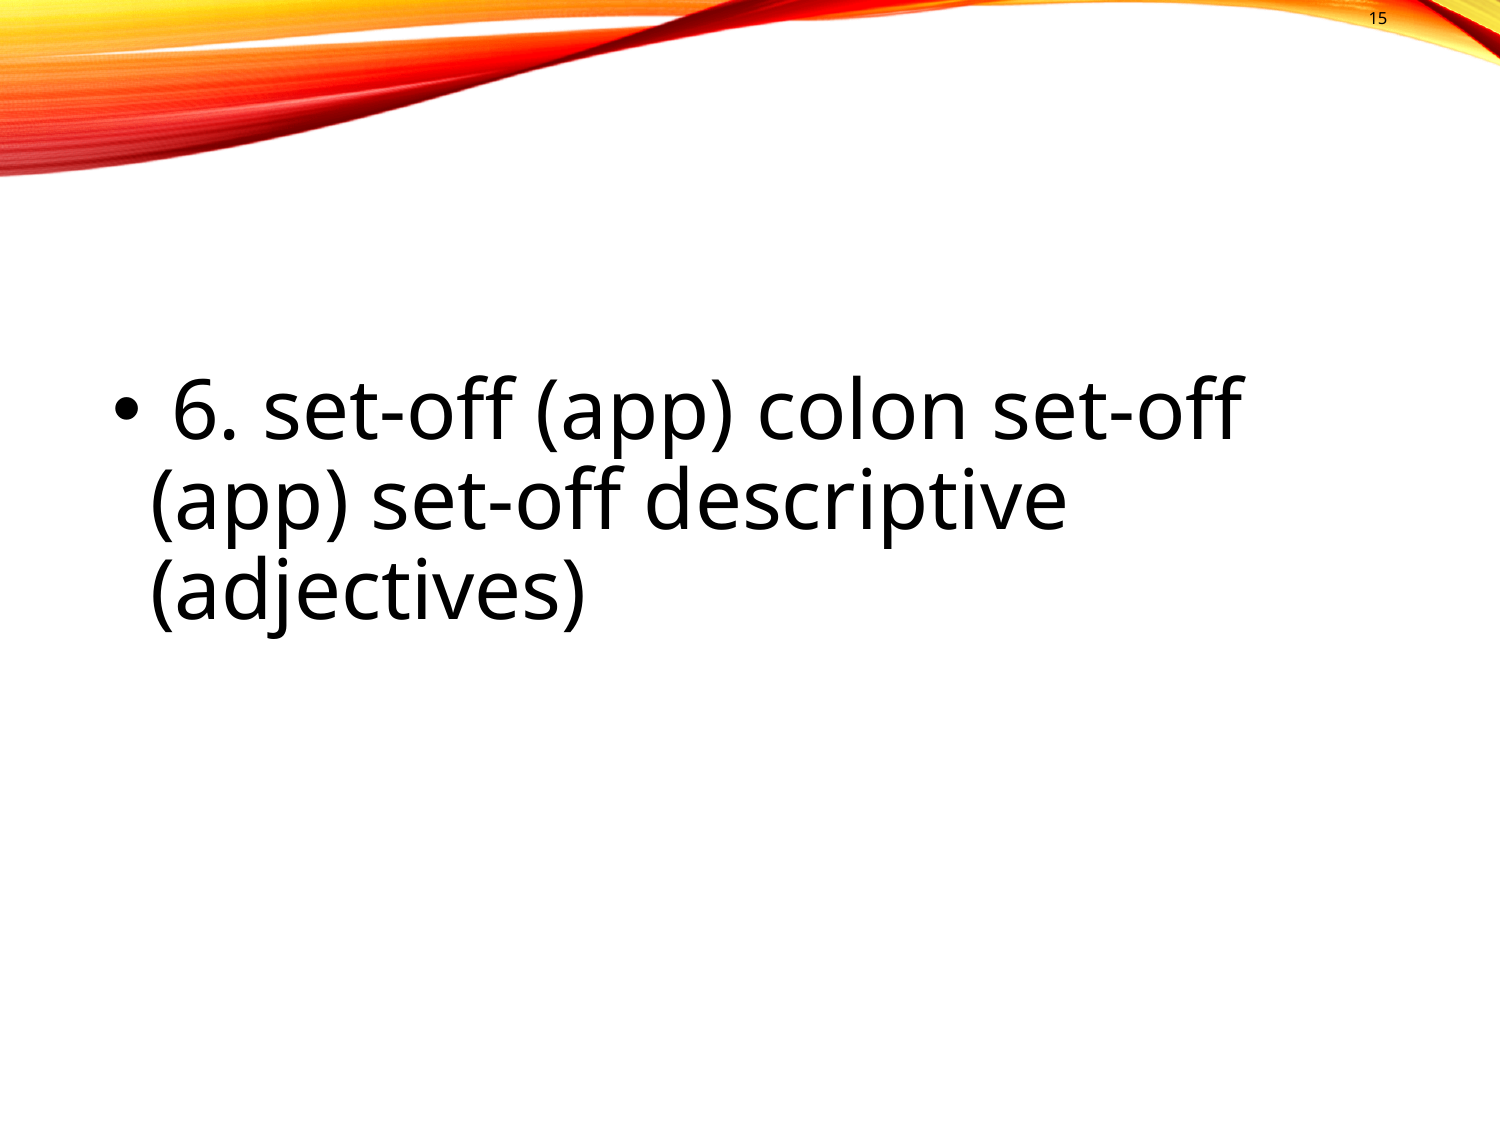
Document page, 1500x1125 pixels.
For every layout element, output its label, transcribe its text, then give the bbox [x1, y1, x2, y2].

list 6. set-off (app) colon set-off (app) set-off descriptive (adjectives) [97, 360, 1403, 1028]
picture [0, 0, 1500, 178]
title 15 [356, 0, 1403, 38]
